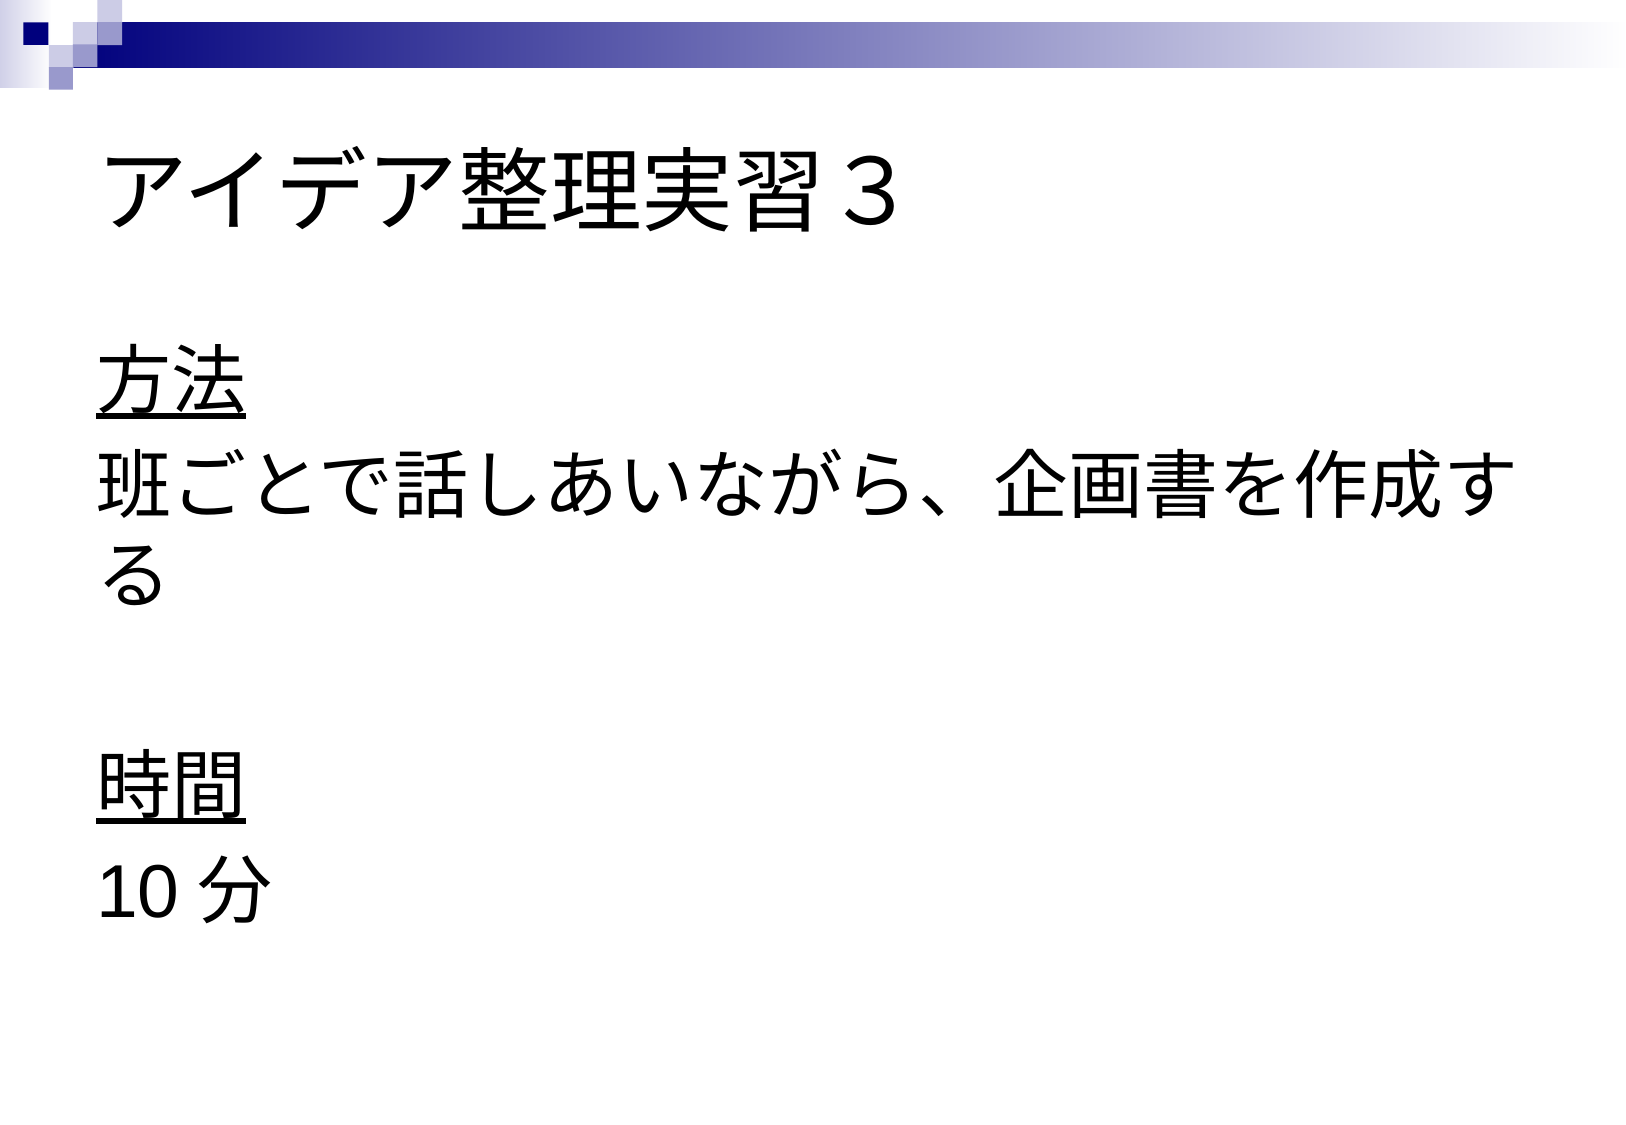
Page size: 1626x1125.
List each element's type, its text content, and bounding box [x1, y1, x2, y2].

list 方法 班ごとで話しあいながら、企画書を作成する 時間 10分 [81, 324, 1544, 1071]
title アイデア整理実習３ [81, 75, 1544, 300]
